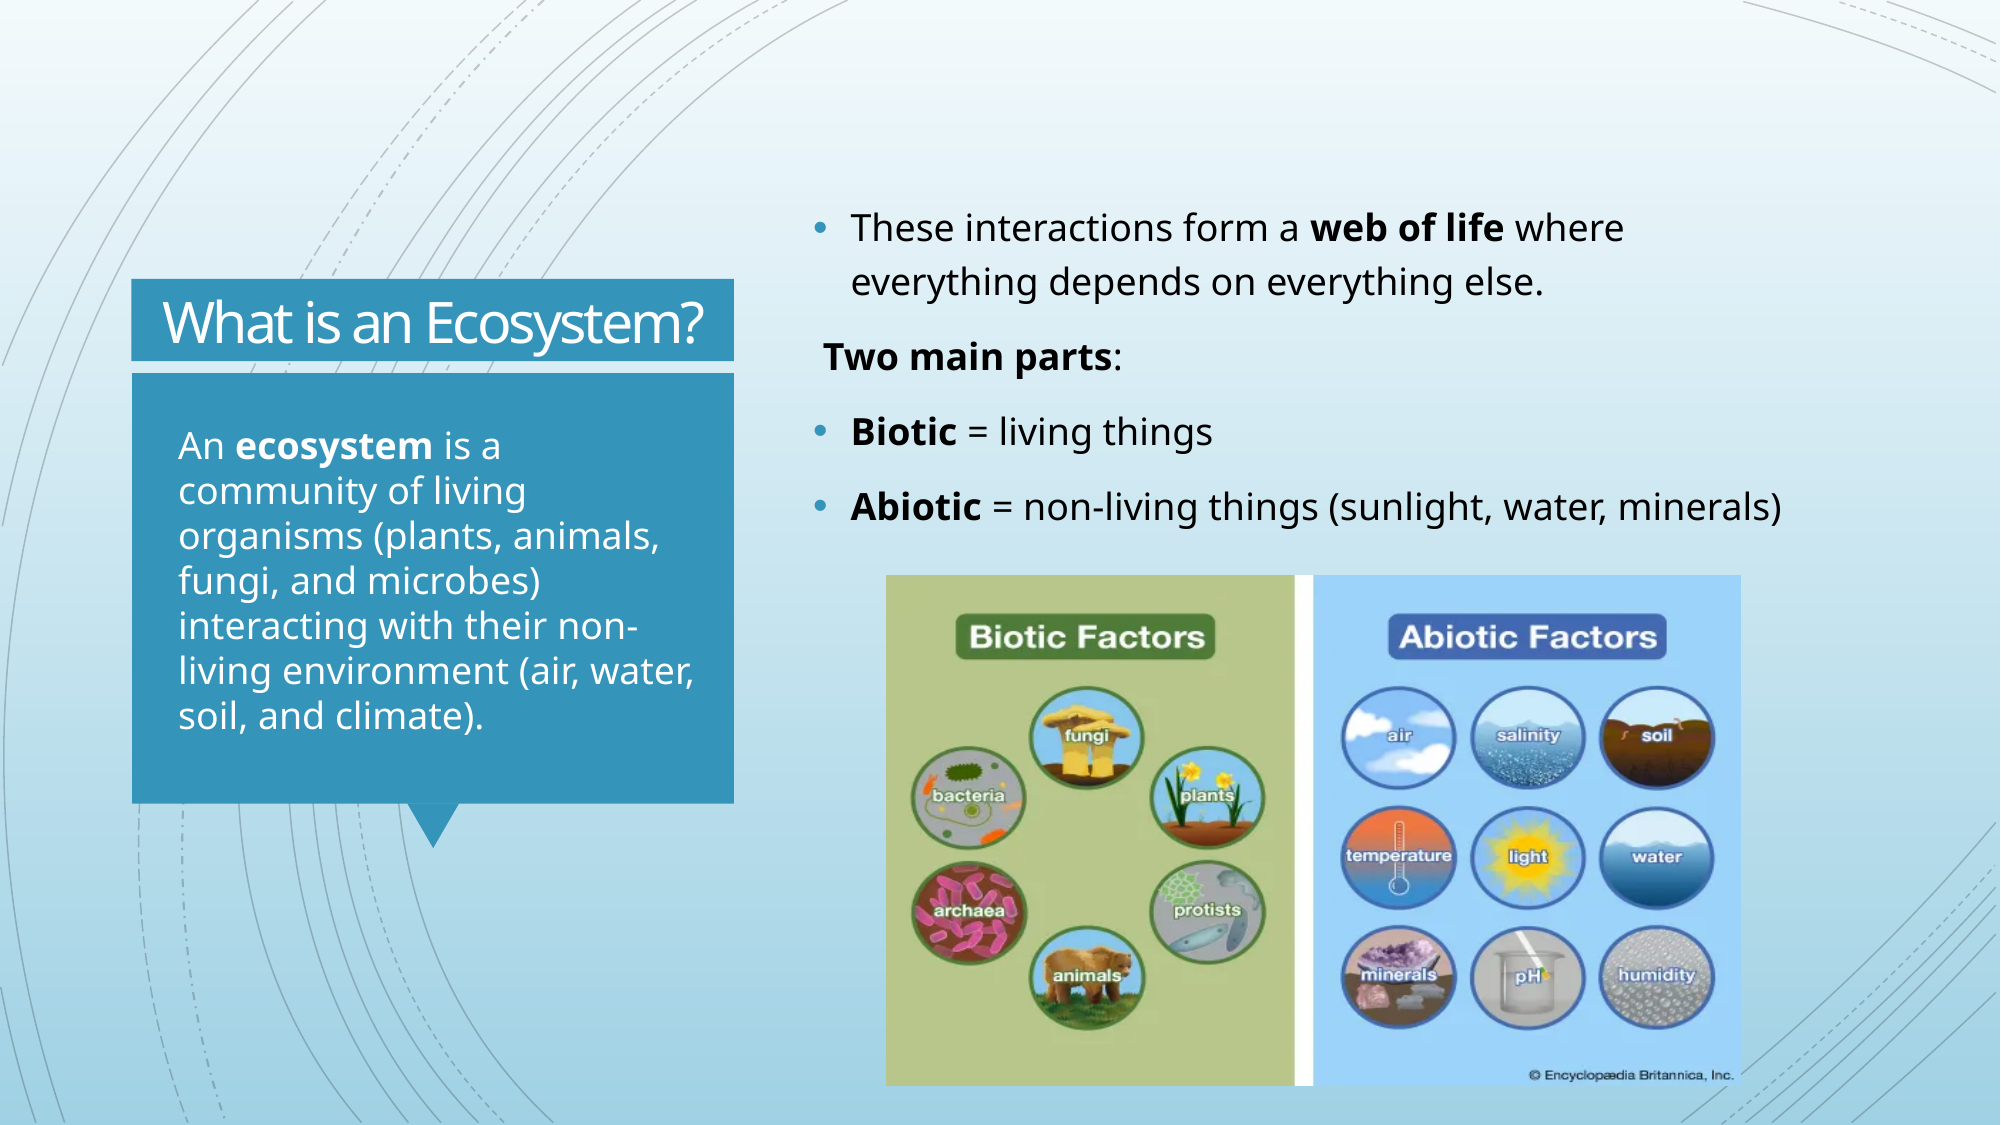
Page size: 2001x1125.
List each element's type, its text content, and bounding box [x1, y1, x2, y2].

title What is an Ecosystem? [85, 237, 783, 415]
picture [885, 575, 1741, 1086]
text_box An ecosystem is a community of living organisms (plants, animals, fungi, and microbes) interacting with their non-living environment (air, water, soil, and climate). [163, 414, 714, 789]
list These interactions form a web of life where everything depends on everything else. Two main parts: Biotic = living things Abiotic = non-living things (sunlight, water, minerals) [798, 92, 1829, 706]
